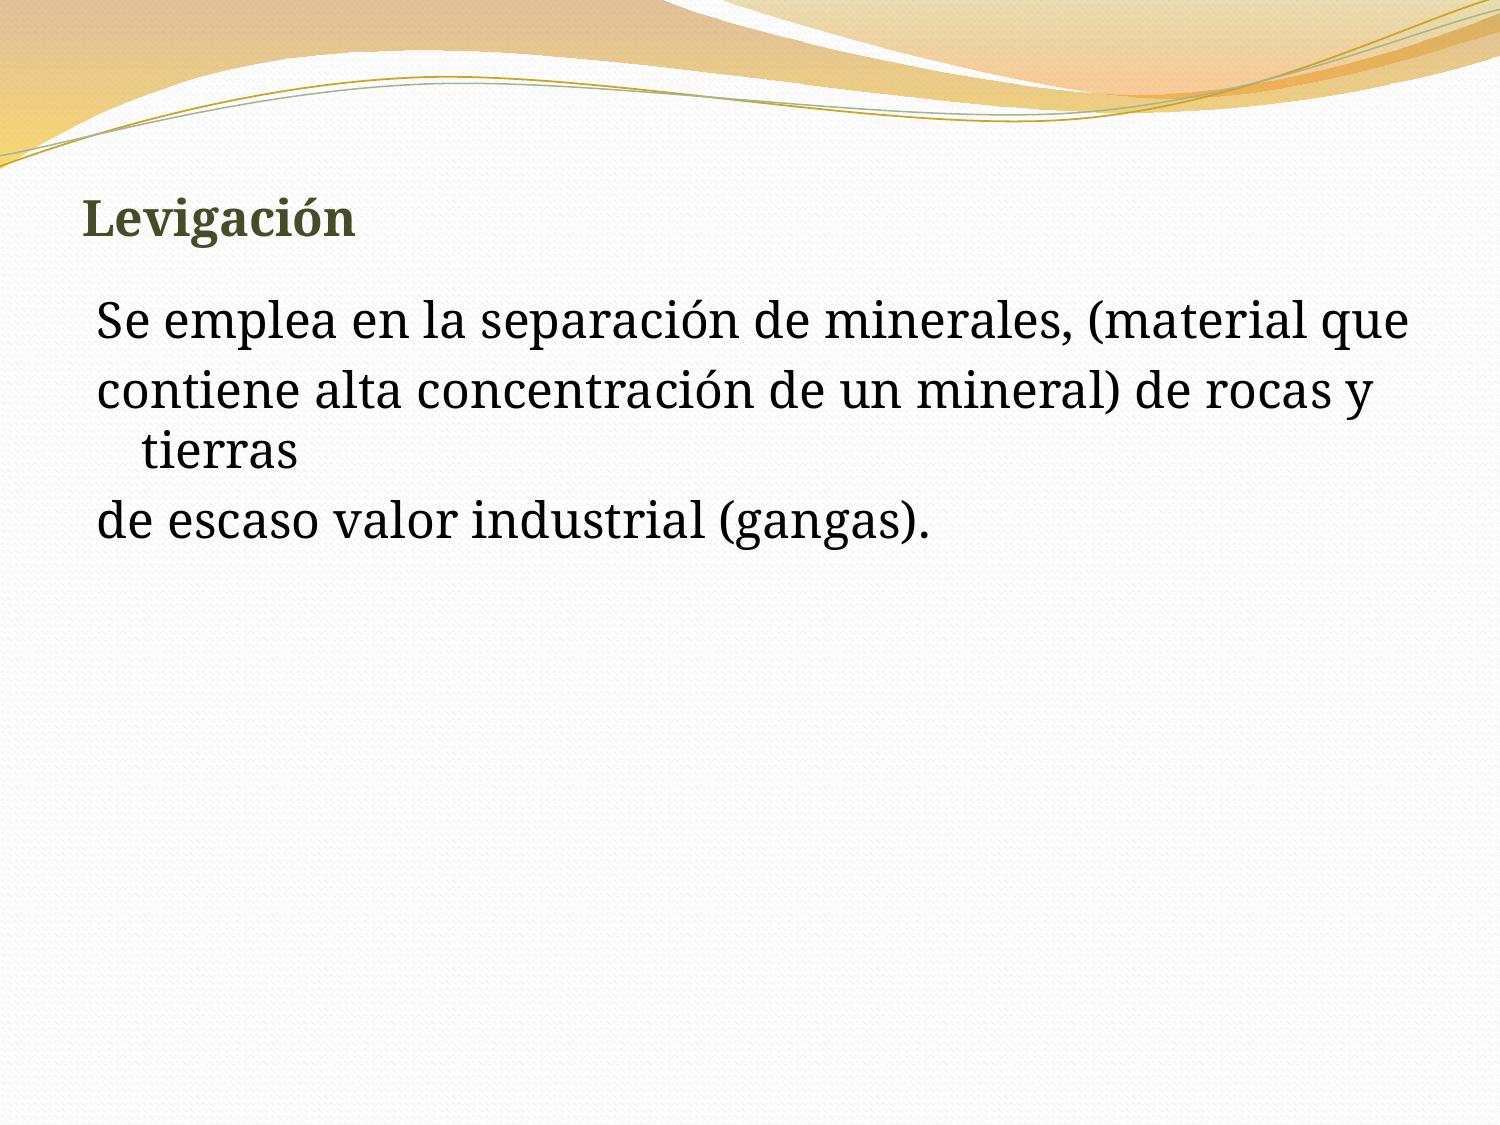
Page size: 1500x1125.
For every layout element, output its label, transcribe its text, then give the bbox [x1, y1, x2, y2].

title Levigación [82, 140, 1402, 247]
list Se emplea en la separación de minerales, (material que contiene alta concentración de un mineral) de rocas y tierras de escaso valor industrial (gangas). [82, 281, 1432, 1002]
